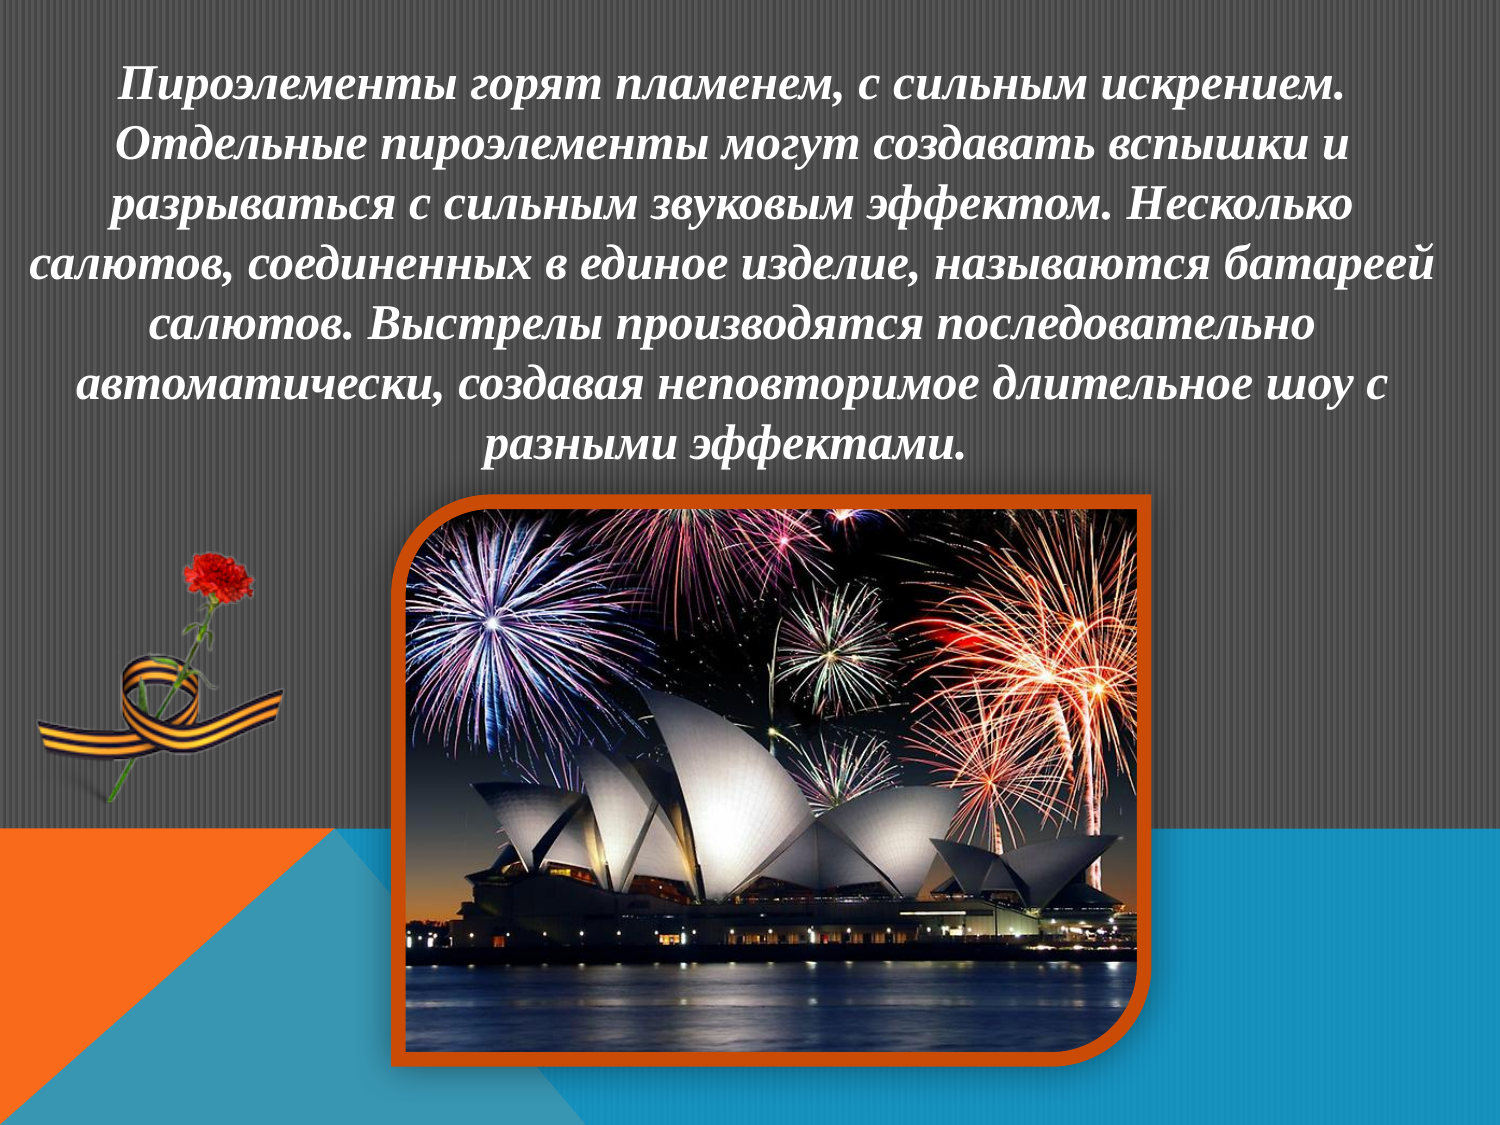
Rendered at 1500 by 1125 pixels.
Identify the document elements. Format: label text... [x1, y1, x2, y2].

text_box Пироэлементы горят пламенем, с сильным искрением. Отдельные пироэлементы могут создавать вспышки и разрываться с сильным звуковым эффектом. Несколько салютов, соединенных в единое изделие, называются батареей салютов. Выстрелы производятся последовательно автоматически, создавая неповторимое длительное шоу с разными эффектами. [0, 42, 1465, 478]
picture [34, 550, 288, 810]
picture [398, 501, 1145, 1060]
